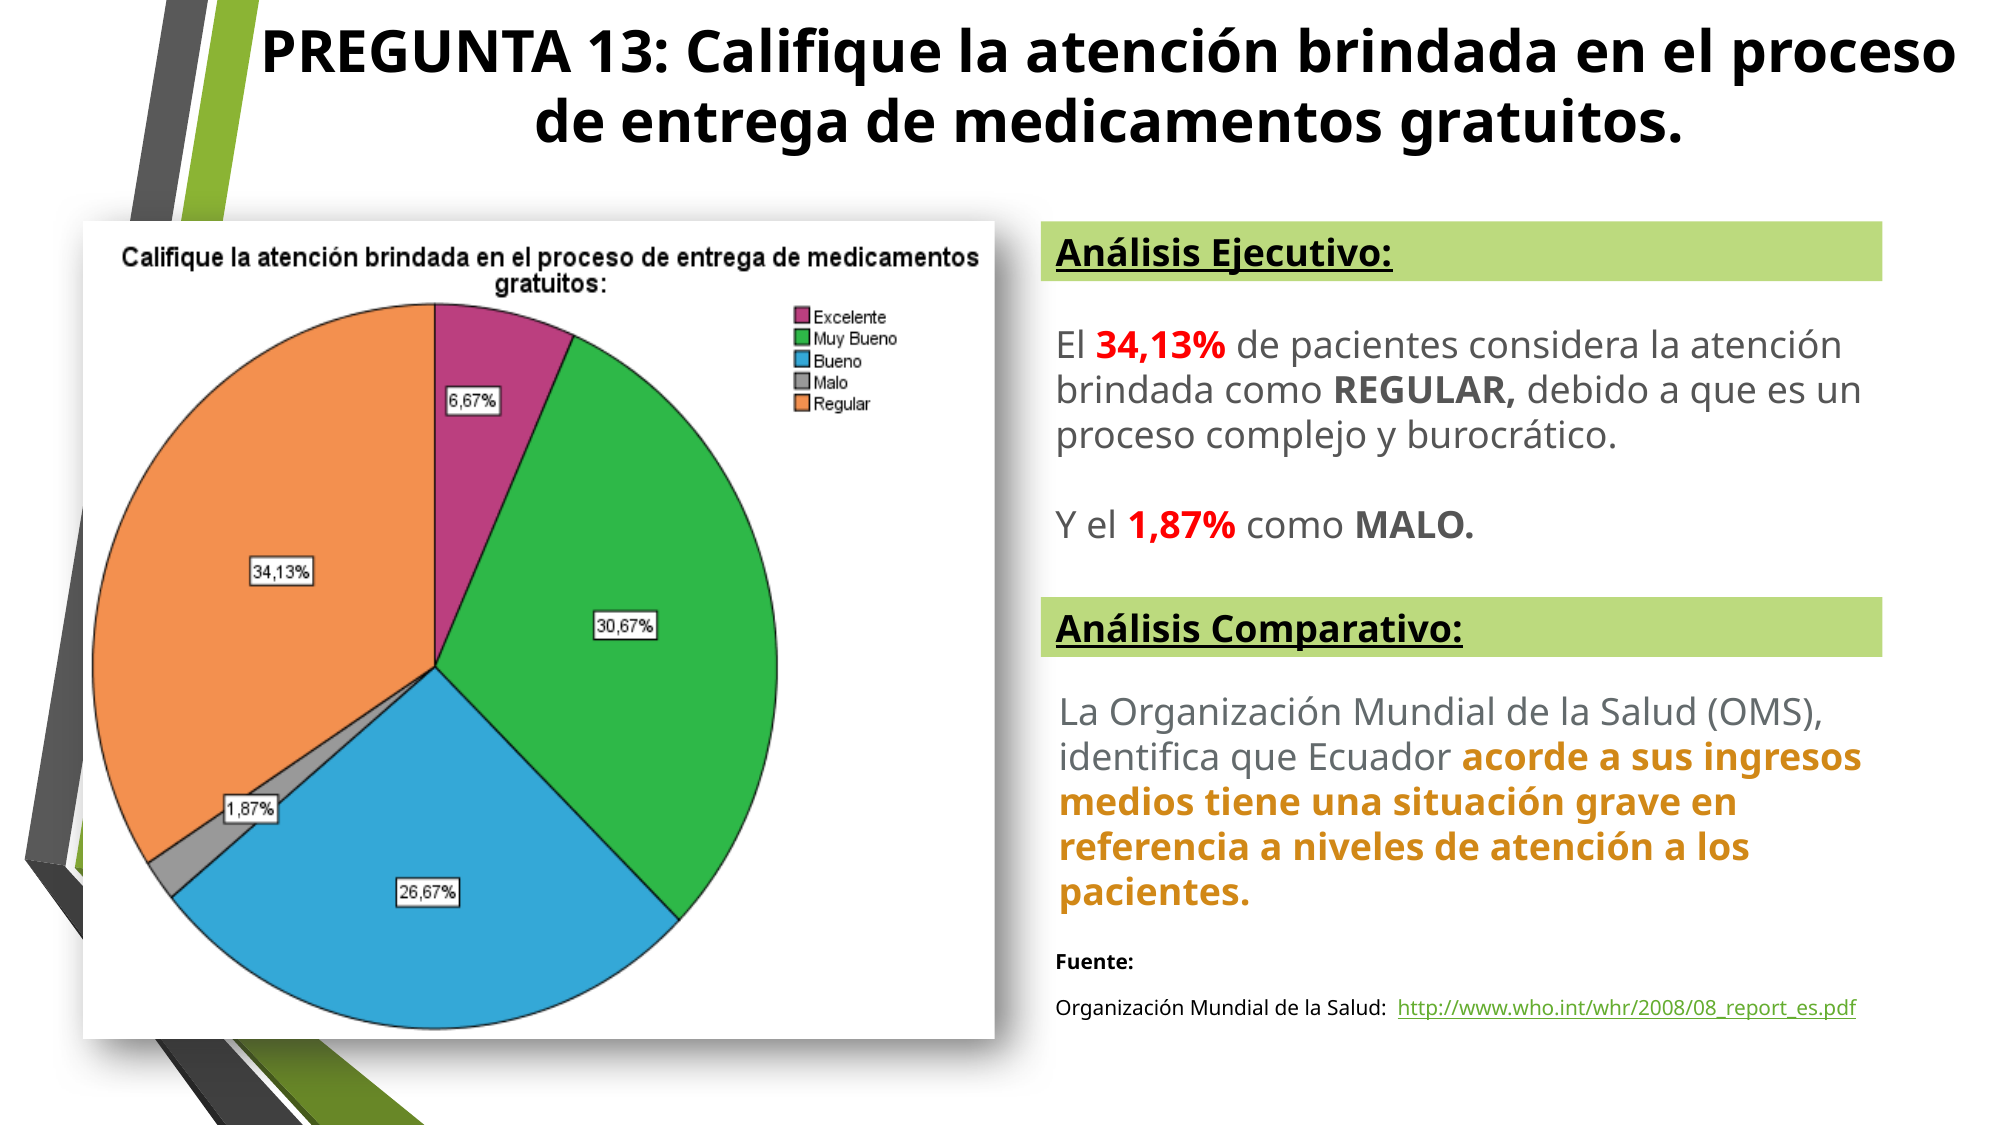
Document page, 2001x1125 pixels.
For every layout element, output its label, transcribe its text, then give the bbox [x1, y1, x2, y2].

text_box El 34,13% de pacientes considera la atención brindada como REGULAR, debido a que es un proceso complejo y burocrático. Y el 1,87% como MALO. [1040, 313, 1880, 554]
text_box Análisis Comparativo: [1040, 597, 1883, 657]
text_box Fuente: Organización Mundial de la Salud: http://www.who.int/whr/2008/08_report_es.pdf [1040, 941, 1982, 1077]
title PREGUNTA 13: Califique la atención brindada en el proceso de entrega de medicamentos gratuitos. [238, 29, 1980, 140]
text_box La Organización Mundial de la Salud (OMS), identifica que Ecuador acorde a sus ingresos medios tiene una situación grave en referencia a niveles de atención a los pacientes. [1043, 680, 1883, 921]
picture [82, 221, 995, 1039]
text_box Análisis Ejecutivo: [1040, 221, 1883, 282]
